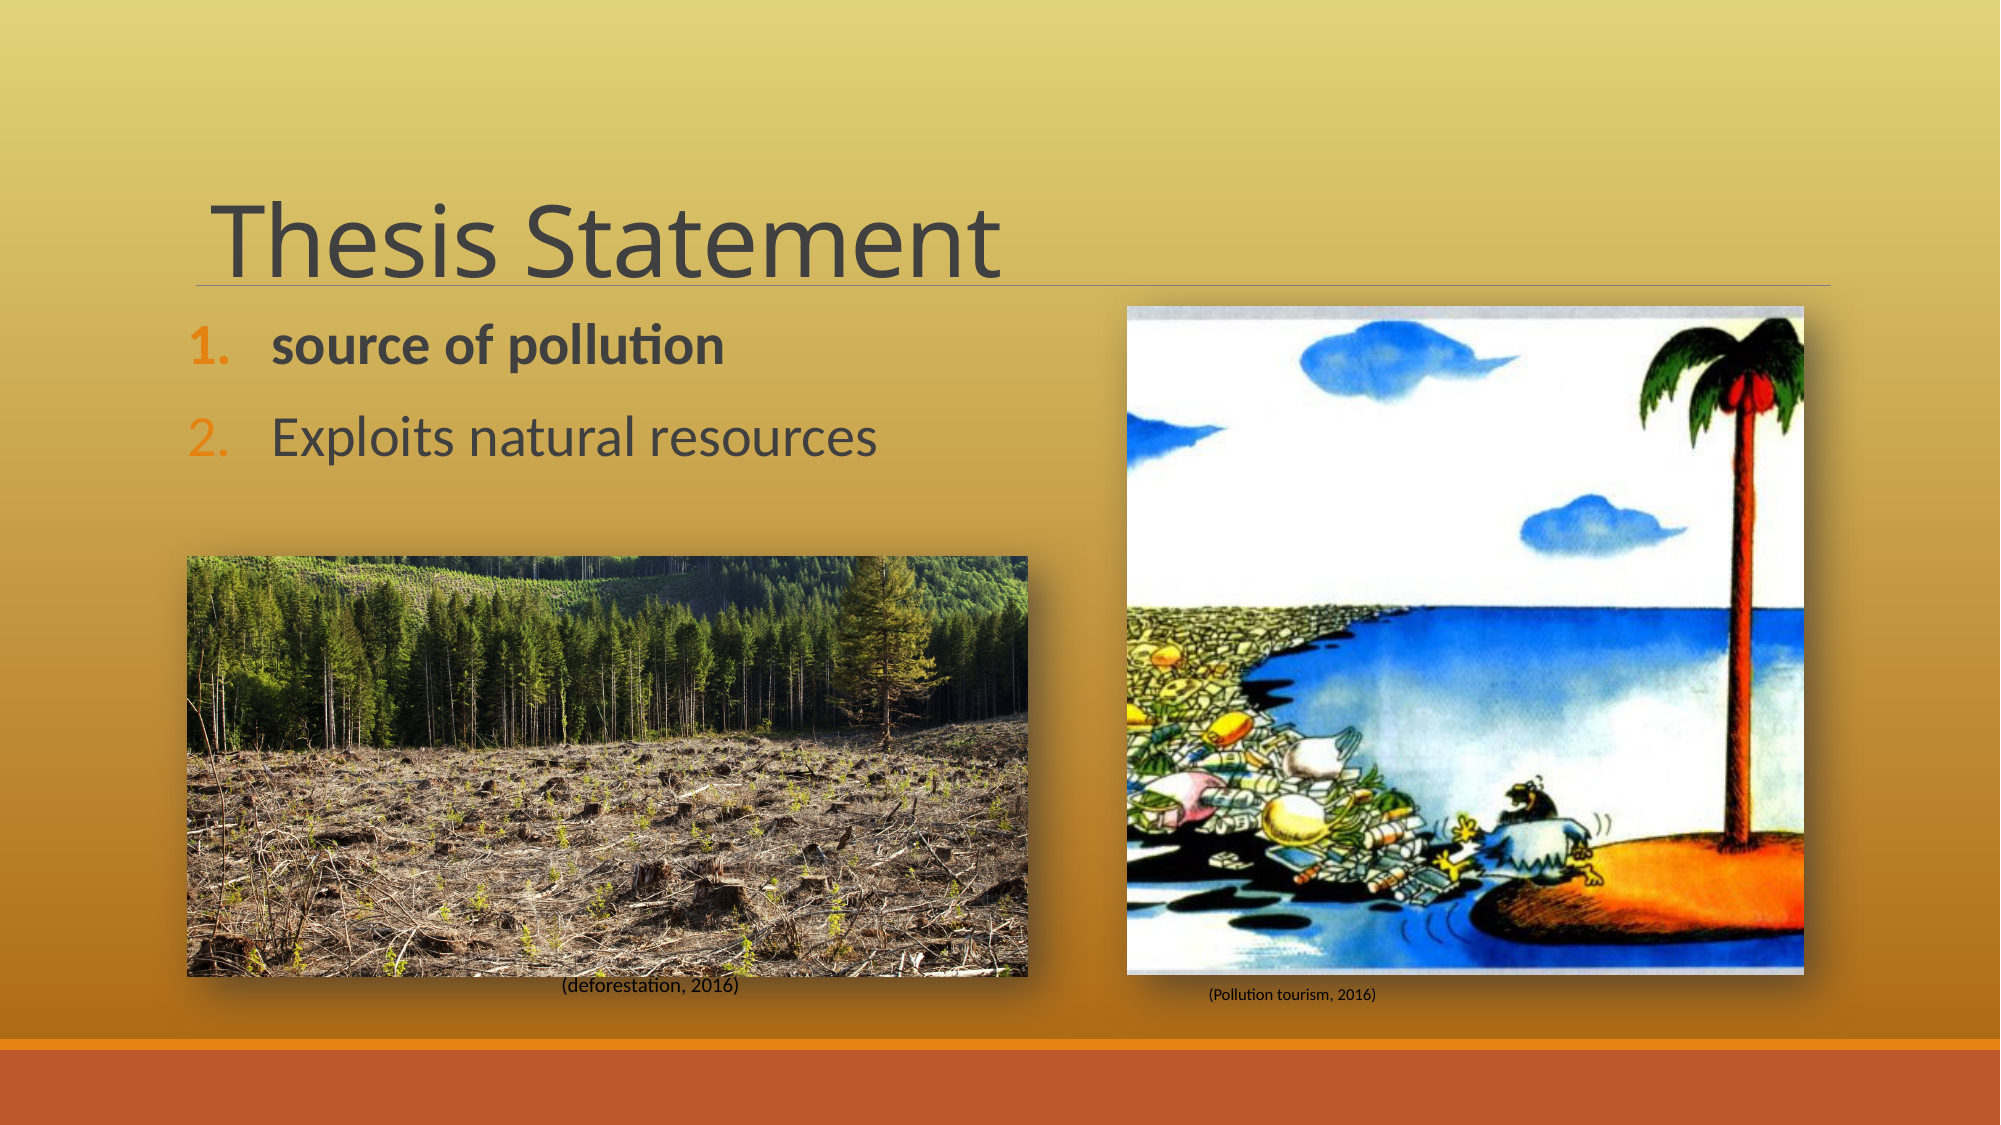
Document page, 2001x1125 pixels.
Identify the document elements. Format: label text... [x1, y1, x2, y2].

picture [1126, 306, 1805, 976]
text_box (Pollution tourism, 2016) [1193, 983, 1646, 1012]
list source of pollution Exploits natural resources [187, 306, 1126, 895]
text_box (deforestation, 2016) [546, 985, 975, 1004]
title Thesis Statement [194, 61, 1770, 306]
picture [186, 556, 1029, 978]
